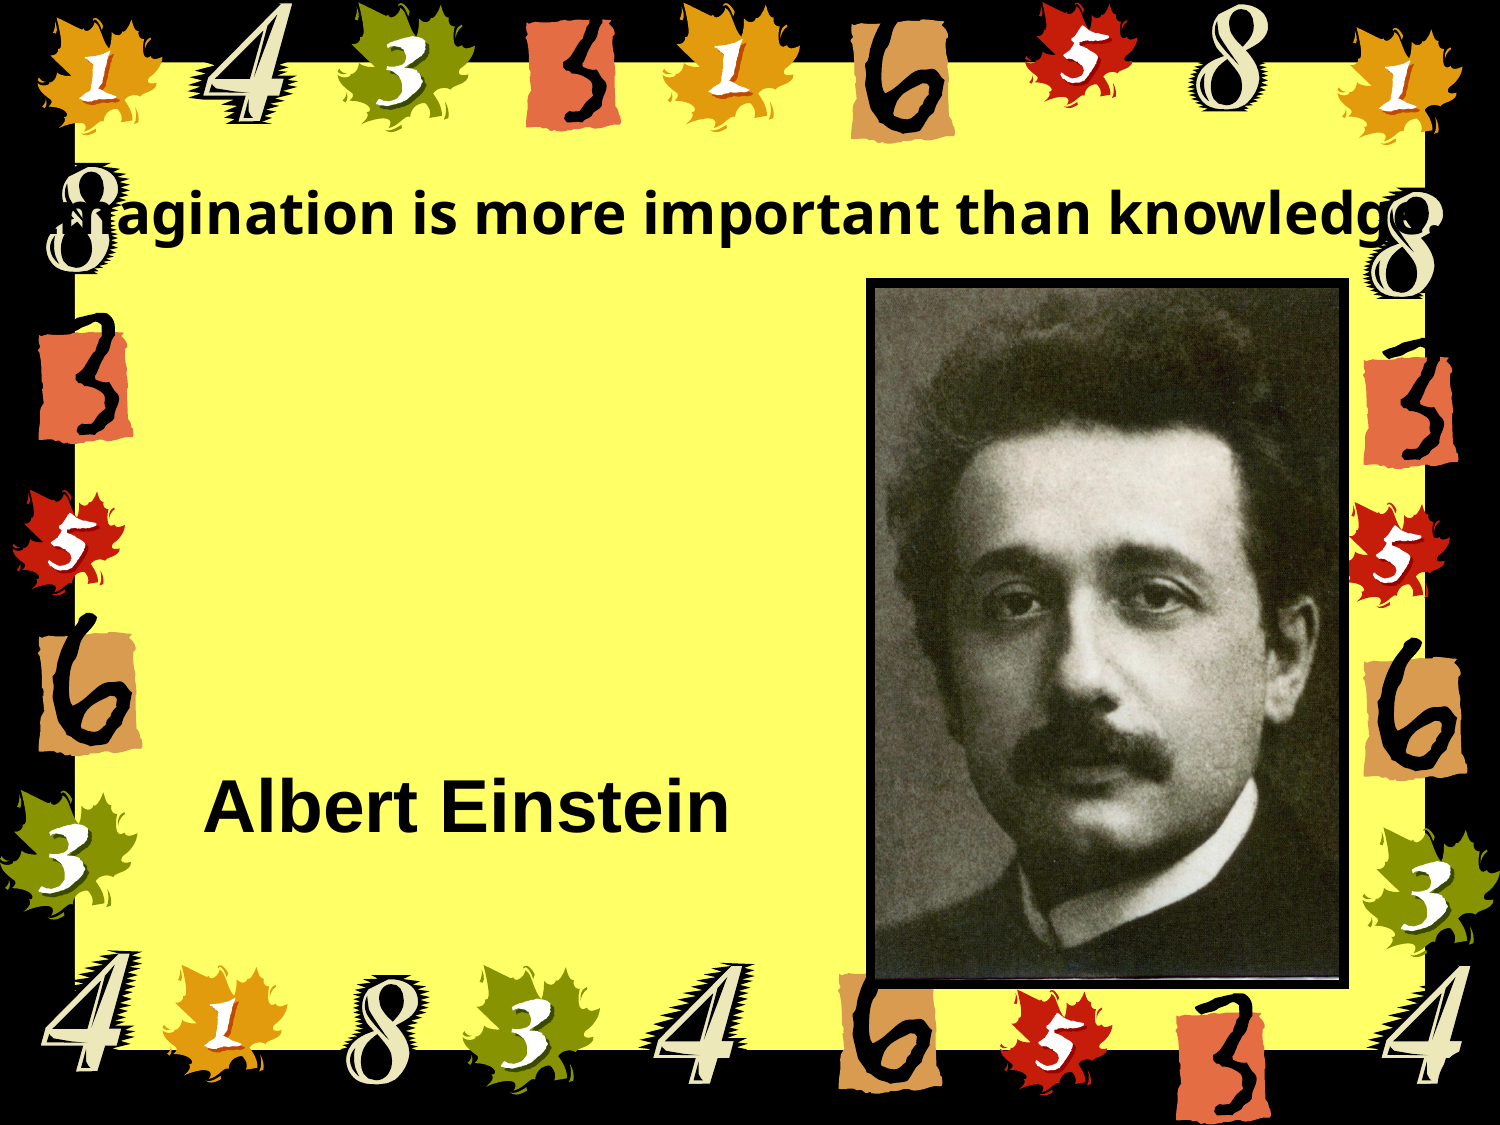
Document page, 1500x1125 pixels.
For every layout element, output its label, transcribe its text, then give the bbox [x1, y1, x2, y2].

text_box “Imagination is more important than knowledge.” [0, 168, 1485, 394]
text_box Albert Einstein [187, 749, 747, 855]
picture [874, 287, 1340, 980]
